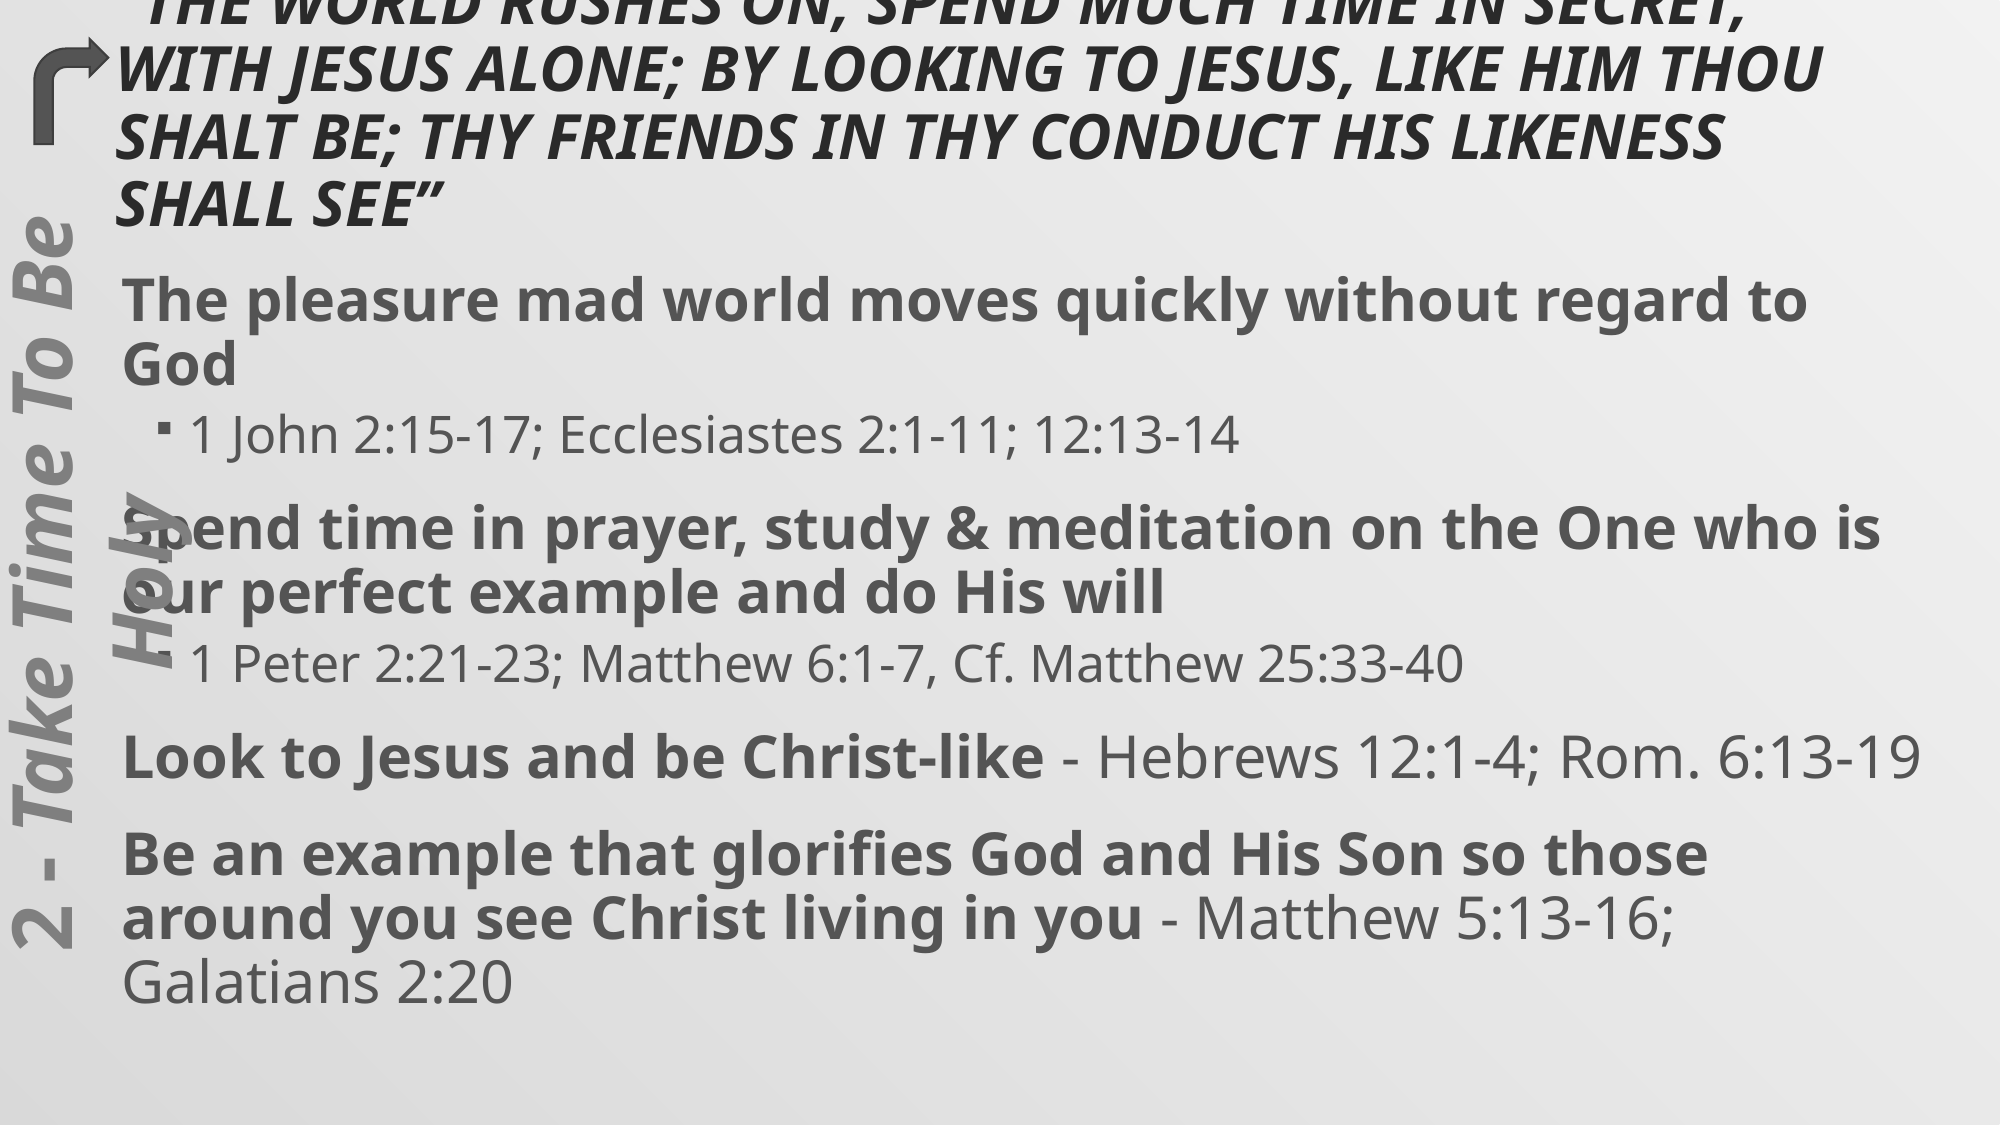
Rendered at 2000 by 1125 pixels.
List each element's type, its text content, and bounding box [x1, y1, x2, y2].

title “the world rushes on; Spend much time in secret, with Jesus alone; By looking to Jesus, like Him thou shalt be; Thy friends in thy conduct His likeness shall see” [100, 24, 1926, 248]
list The pleasure mad world moves quickly without regard to God 1 John 2:15-17; Ecclesiastes 2:1-11; 12:13-14 Spend time in prayer, study & meditation on the One who is our perfect example and do His will 1 Peter 2:21-23; Matthew 6:1-7, Cf. Matthew 25:33-40 Look to Jesus and be Christ-like - Hebrews 12:1-4; Rom. 6:13-19 Be an example that glorifies God and His Son so those around you see Christ living in you - Matthew 5:13-16; Galatians 2:20 [99, 262, 1950, 1086]
text_box [33, 36, 110, 146]
text_box 2 - Take Time To Be Holy [0, 121, 197, 1046]
